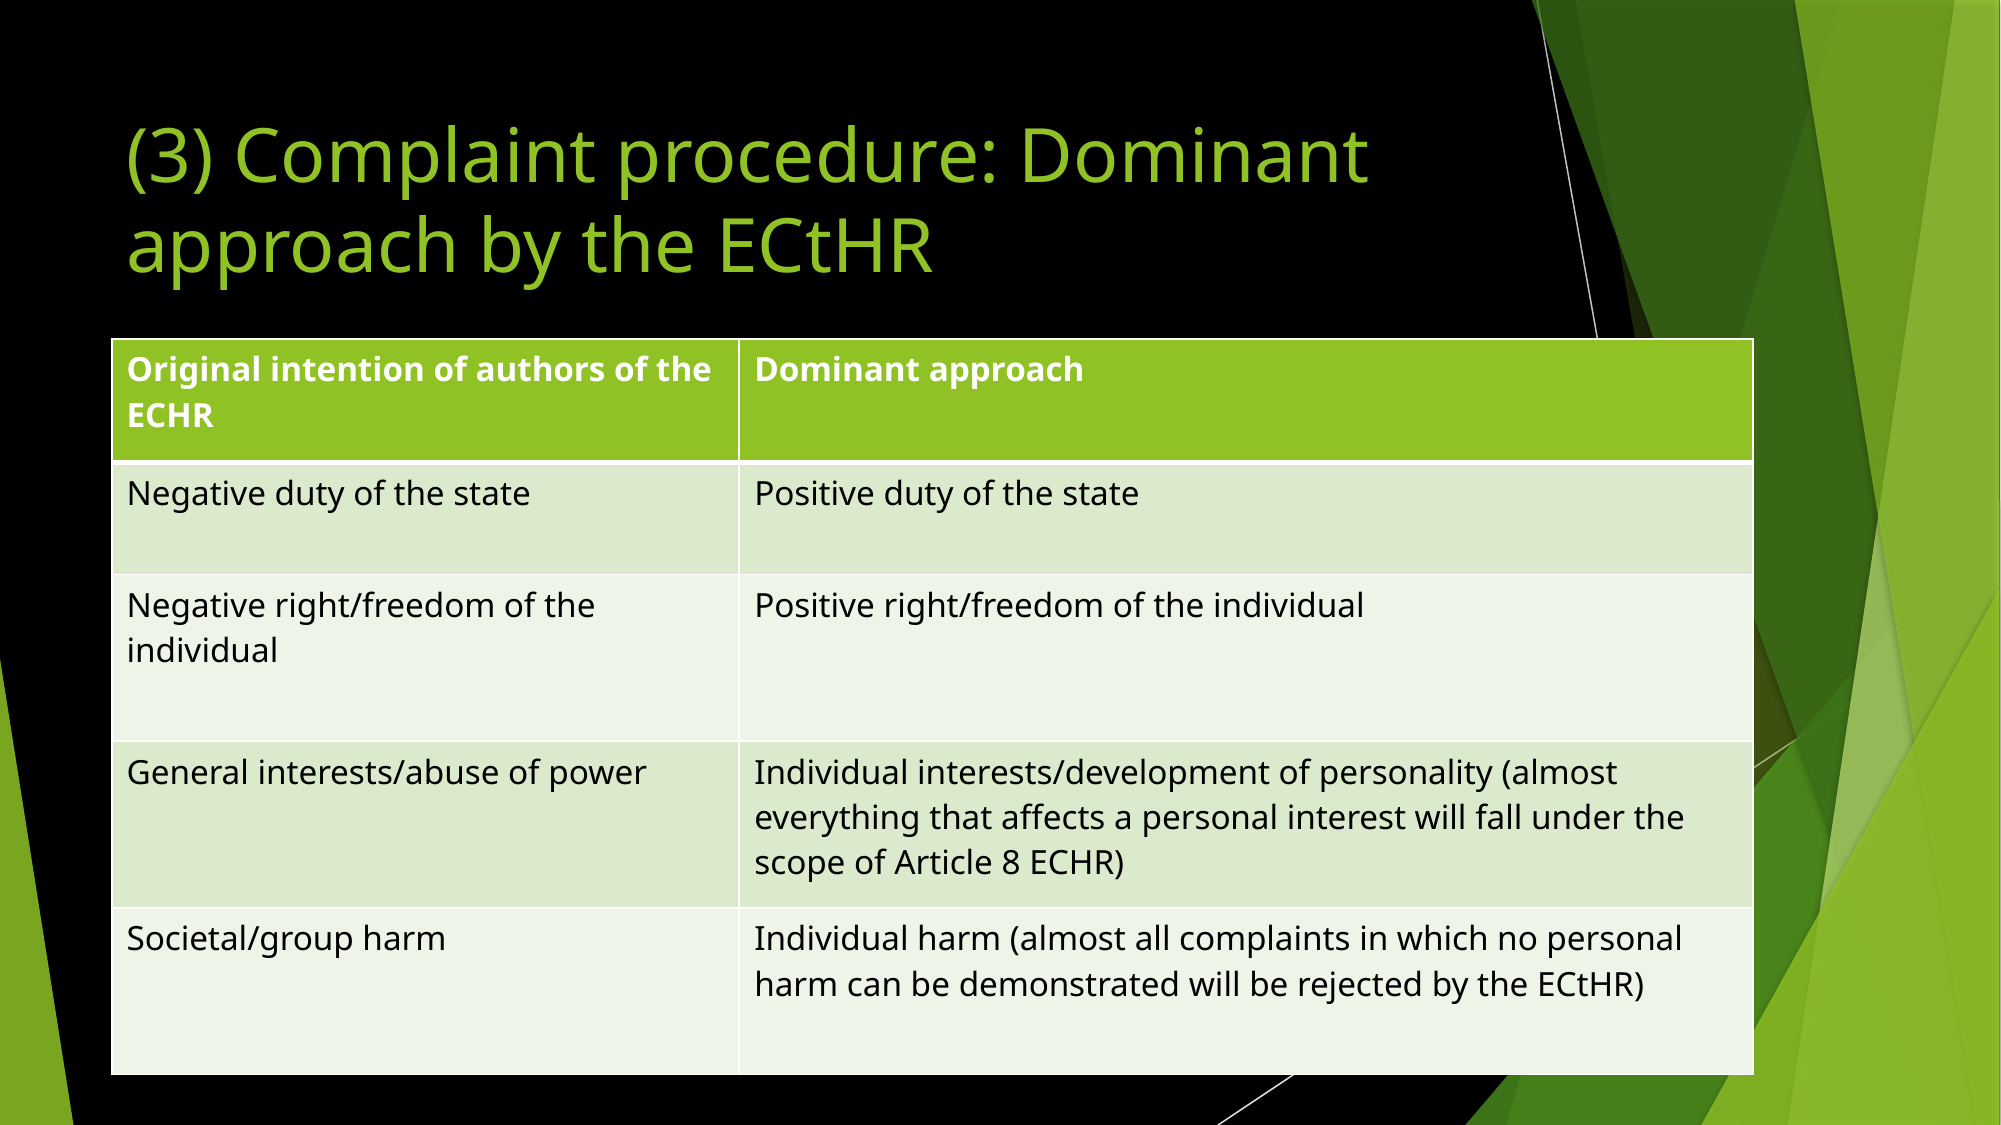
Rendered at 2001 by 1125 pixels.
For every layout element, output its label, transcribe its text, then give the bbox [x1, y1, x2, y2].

table_cell General interests/abuse of power [113, 742, 738, 907]
table_header Dominant approach [740, 340, 1752, 460]
table_cell Positive right/freedom of the individual [740, 575, 1752, 740]
table_cell Individual harm (almost all complaints in which no personal harm can be demonstrated will be rejected by the ECtHR) [740, 909, 1752, 1074]
title (3) Complaint procedure: Dominant approach by the ECtHR [111, 99, 1522, 317]
table_header Original intention of authors of the ECHR [113, 340, 738, 460]
table_cell Positive duty of the state [740, 465, 1752, 574]
table_cell Individual interests/development of personality (almost everything that affects a personal interest will fall under the scope of Article 8 ECHR) [740, 742, 1752, 907]
table_cell Negative right/freedom of the individual [113, 575, 738, 740]
table_cell Societal/group harm [113, 909, 738, 1074]
table_cell Negative duty of the state [113, 465, 738, 574]
